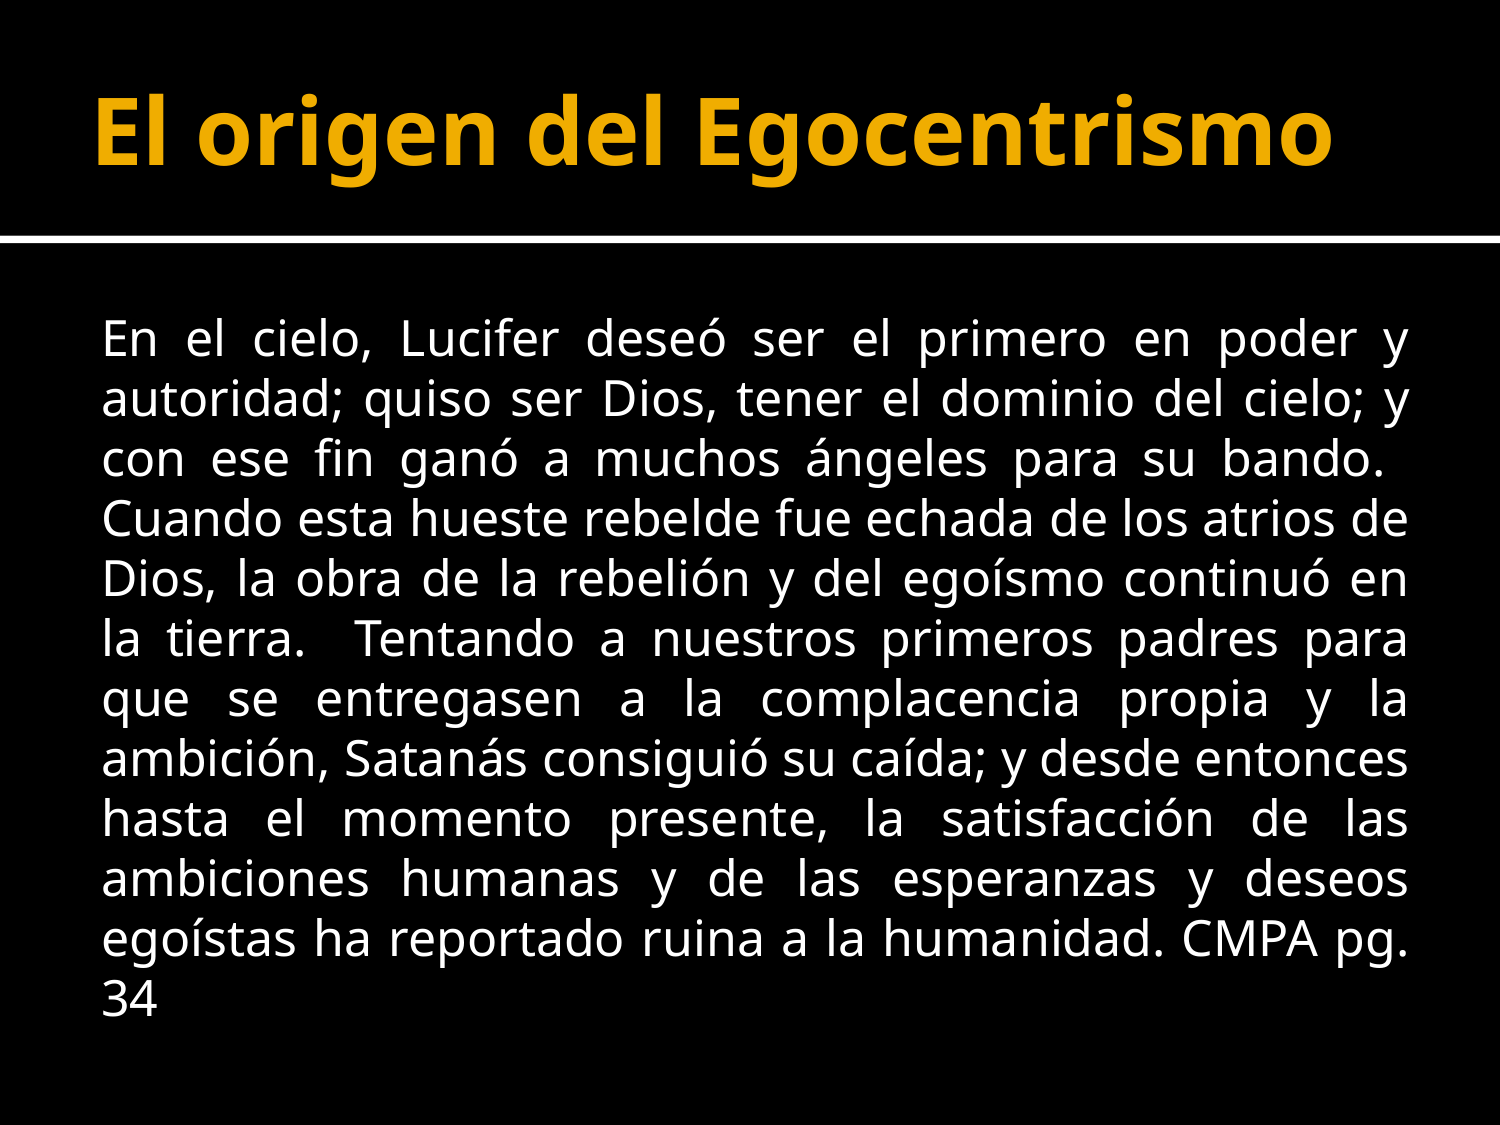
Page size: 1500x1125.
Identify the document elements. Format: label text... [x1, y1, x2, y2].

title El origen del Egocentrismo [75, 25, 1425, 231]
list En el cielo, Lucifer deseó ser el primero en poder y autoridad; quiso ser Dios, tener el dominio del cielo; y con ese fin ganó a muchos ángeles para su bando. Cuando esta hueste rebelde fue echada de los atrios de Dios, la obra de la rebelión y del egoísmo continuó en la tierra. Tentando a nuestros primeros padres para que se entregasen a la complacencia propia y la ambición, Satanás consiguió su caída; y desde entonces hasta el momento presente, la satisfacción de las ambiciones humanas y de las esperanzas y deseos egoístas ha reportado ruina a la humanidad. CMPA pg. 34 [75, 291, 1425, 1050]
